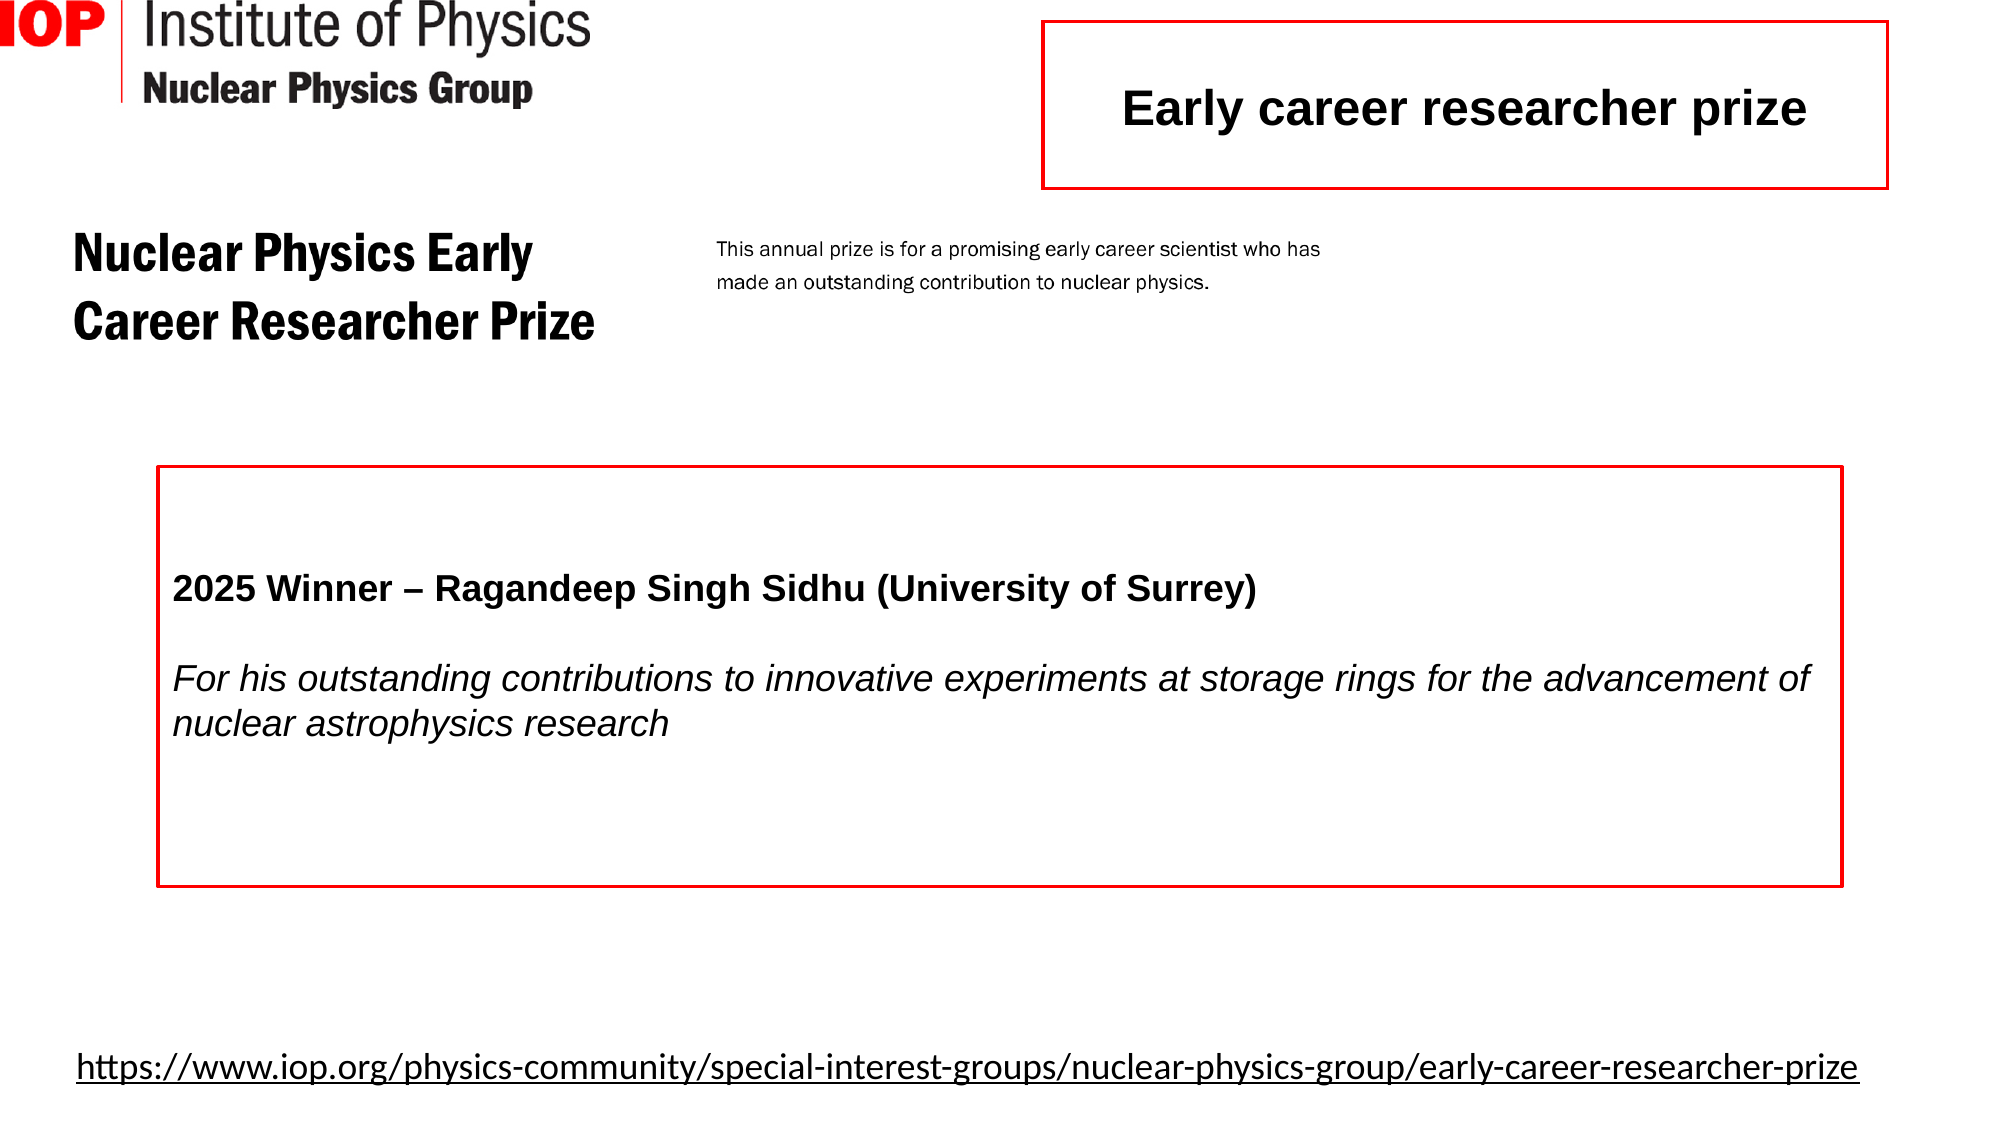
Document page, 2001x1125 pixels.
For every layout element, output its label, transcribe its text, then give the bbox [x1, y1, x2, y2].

picture [0, 0, 590, 109]
picture [61, 215, 1337, 354]
text_box Early career researcher prize [1042, 21, 1888, 190]
text_box 2025 Winner – Ragandeep Singh Sidhu (University of Surrey) For his outstanding contributions to innovative experiments at storage rings for the advancement of nuclear astrophysics research [157, 466, 1842, 887]
text_box https://www.iop.org/physics-community/special-interest-groups/nuclear-physics-group/early-career-researcher-prize [61, 1034, 2000, 1095]
